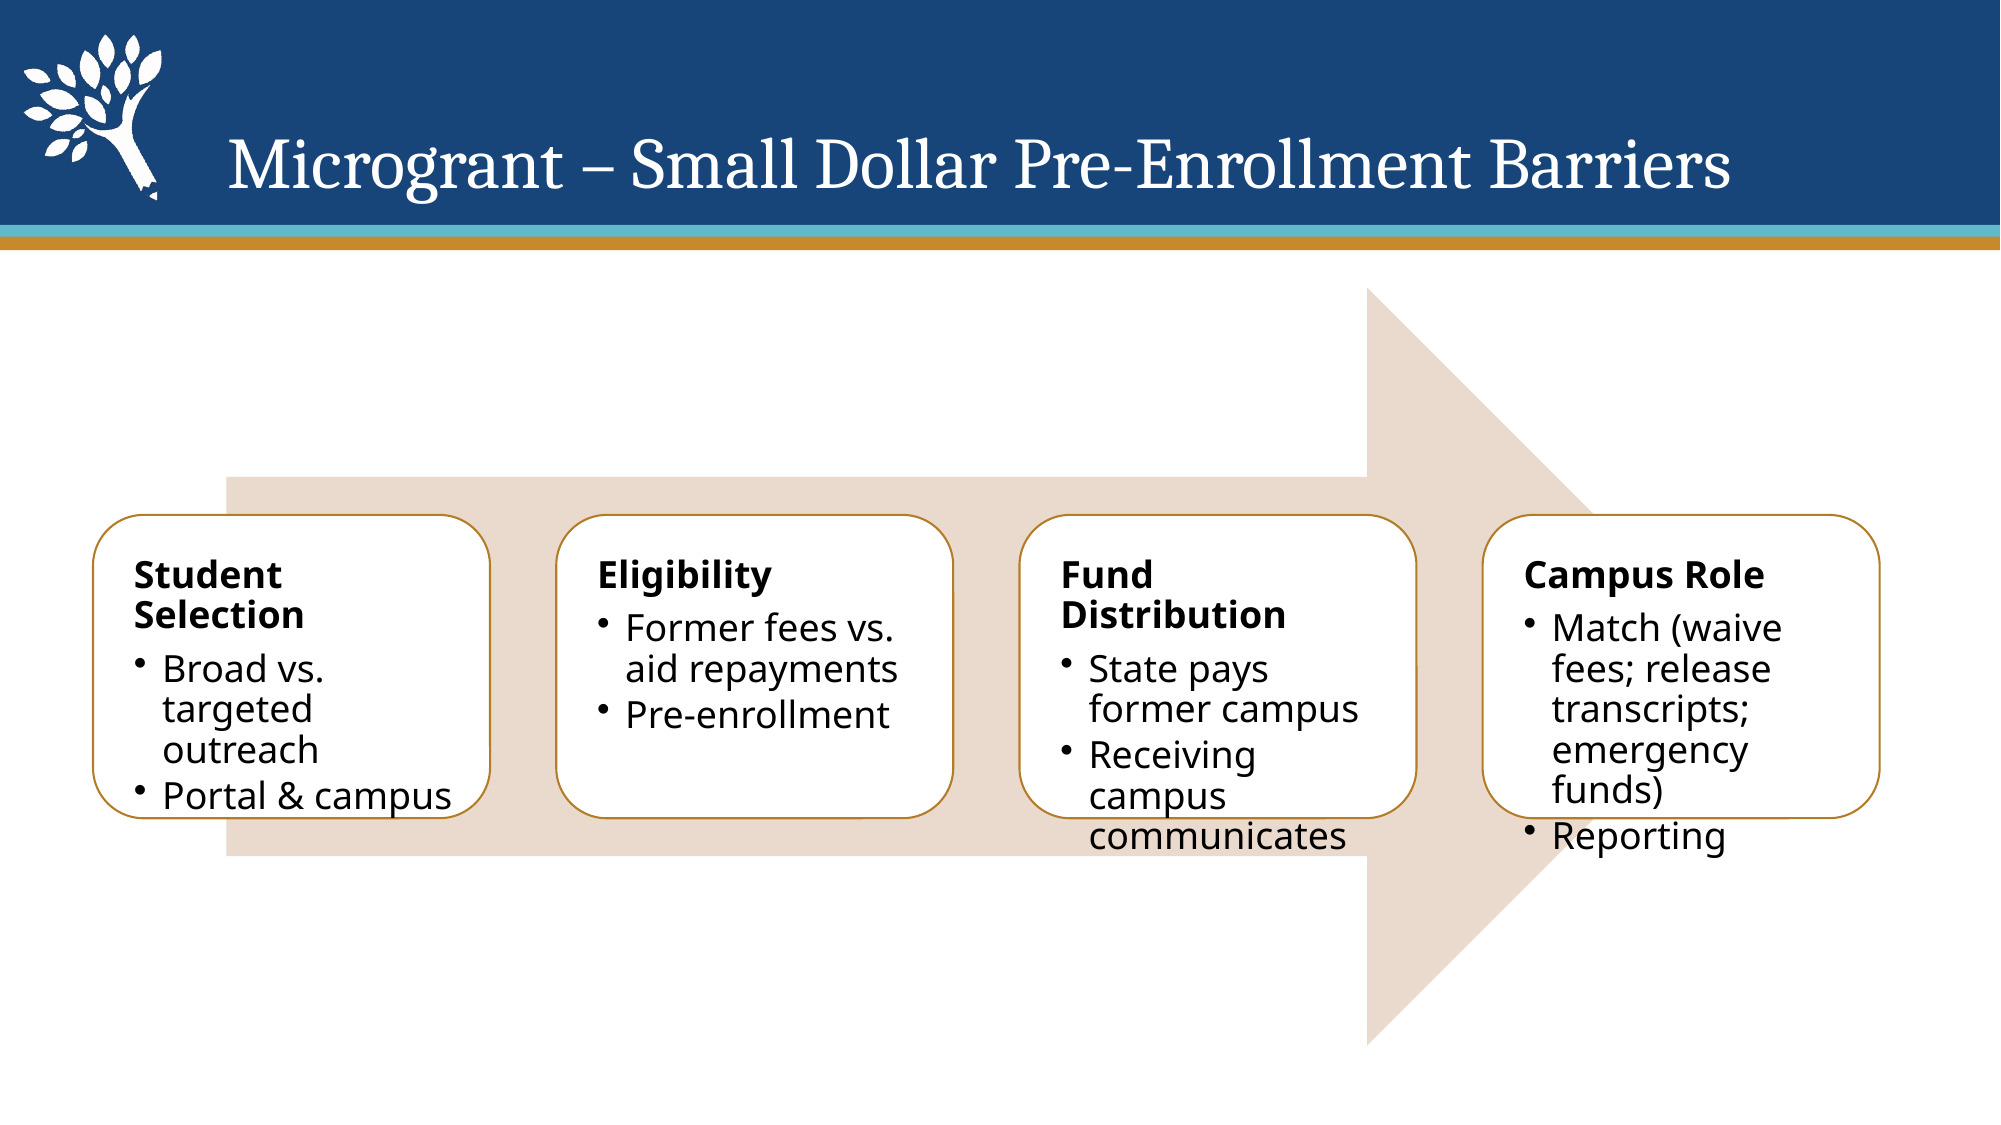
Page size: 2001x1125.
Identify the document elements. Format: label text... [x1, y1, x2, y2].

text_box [92, 287, 1881, 1046]
title Microgrant – Small Dollar Pre-Enrollment Barriers [212, 41, 1788, 212]
picture [9, 20, 204, 230]
